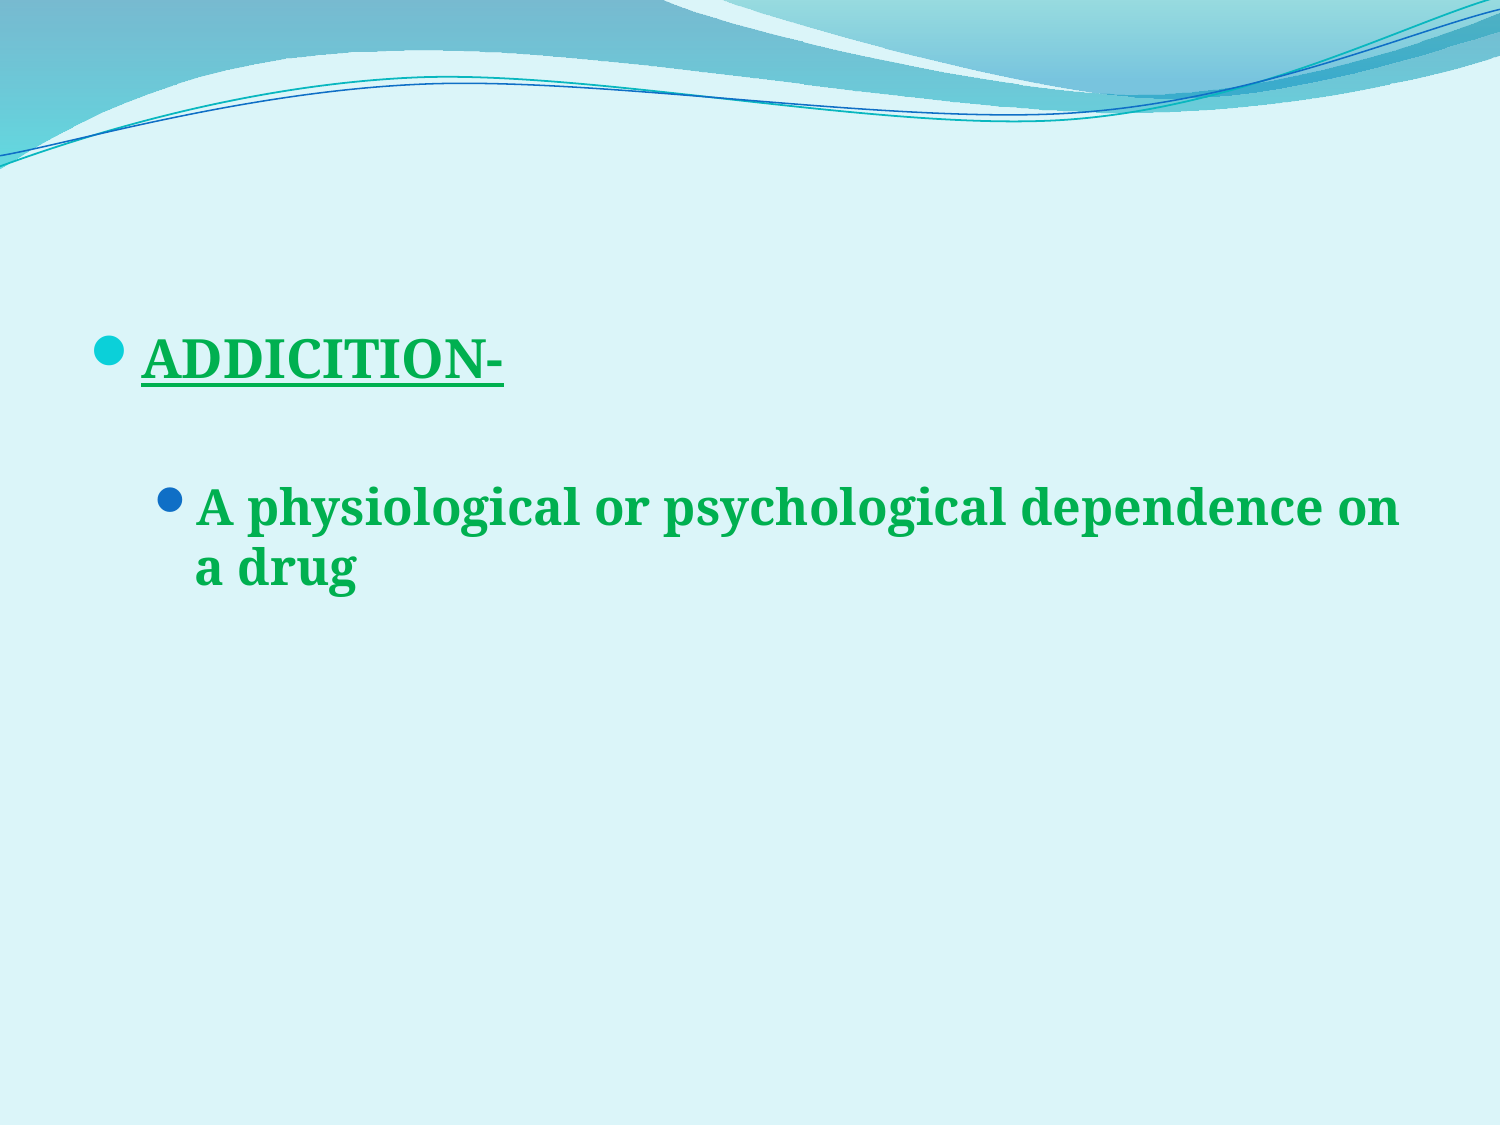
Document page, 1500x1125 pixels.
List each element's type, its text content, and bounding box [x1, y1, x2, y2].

list ADDICITION- A physiological or psychological dependence on a drug [75, 317, 1425, 1038]
